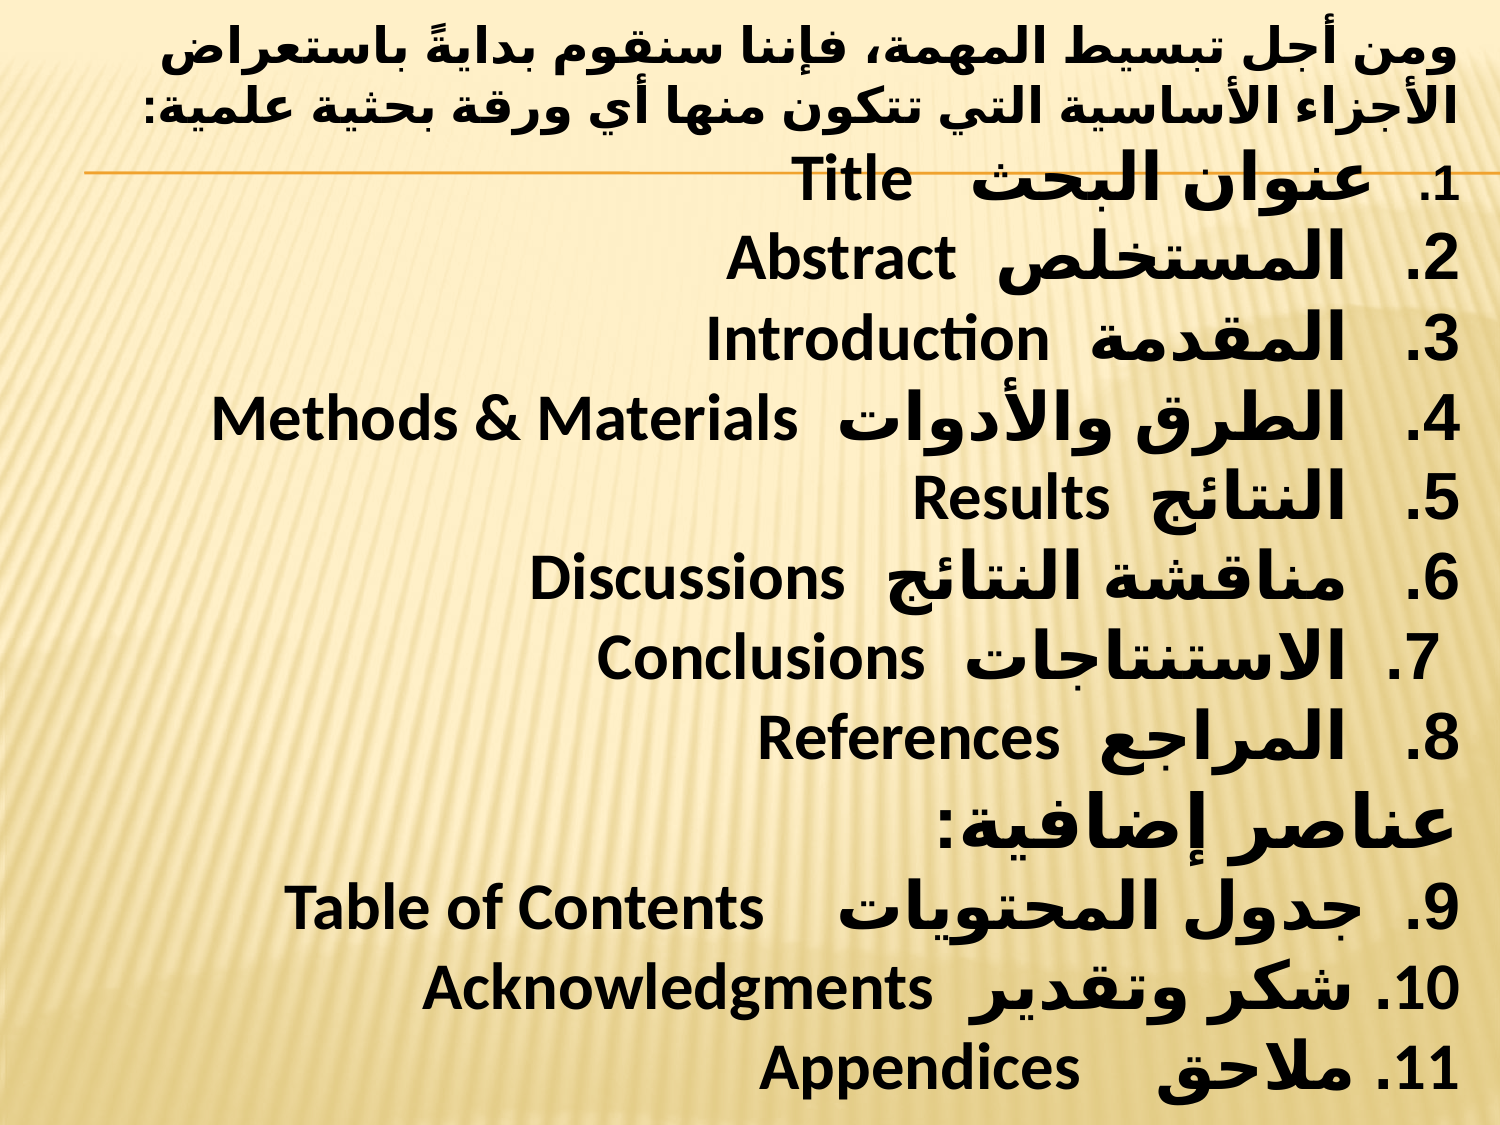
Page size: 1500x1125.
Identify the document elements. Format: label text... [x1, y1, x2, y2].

text_box ومن أجل تبسيط المهمة، فإننا سنقوم بدايةً باستعراض الأجزاء الأساسية التي تتكون منها أي ورقة بحثية علمية: 1. عنوان البحث Title 2. المستخلص Abstract 3. المقدمة Introduction 4. الطرق والأدوات Methods & Materials 5. النتائج Results 6. مناقشة النتائج Discussions 7. الاستنتاجات Conclusions 8. المراجع References عناصر إضافية: 9. جدول المحتويات Table of Contents 10. شكر وتقدير Acknowledgments 11. ملاحق Appendices [0, 5, 1475, 1125]
